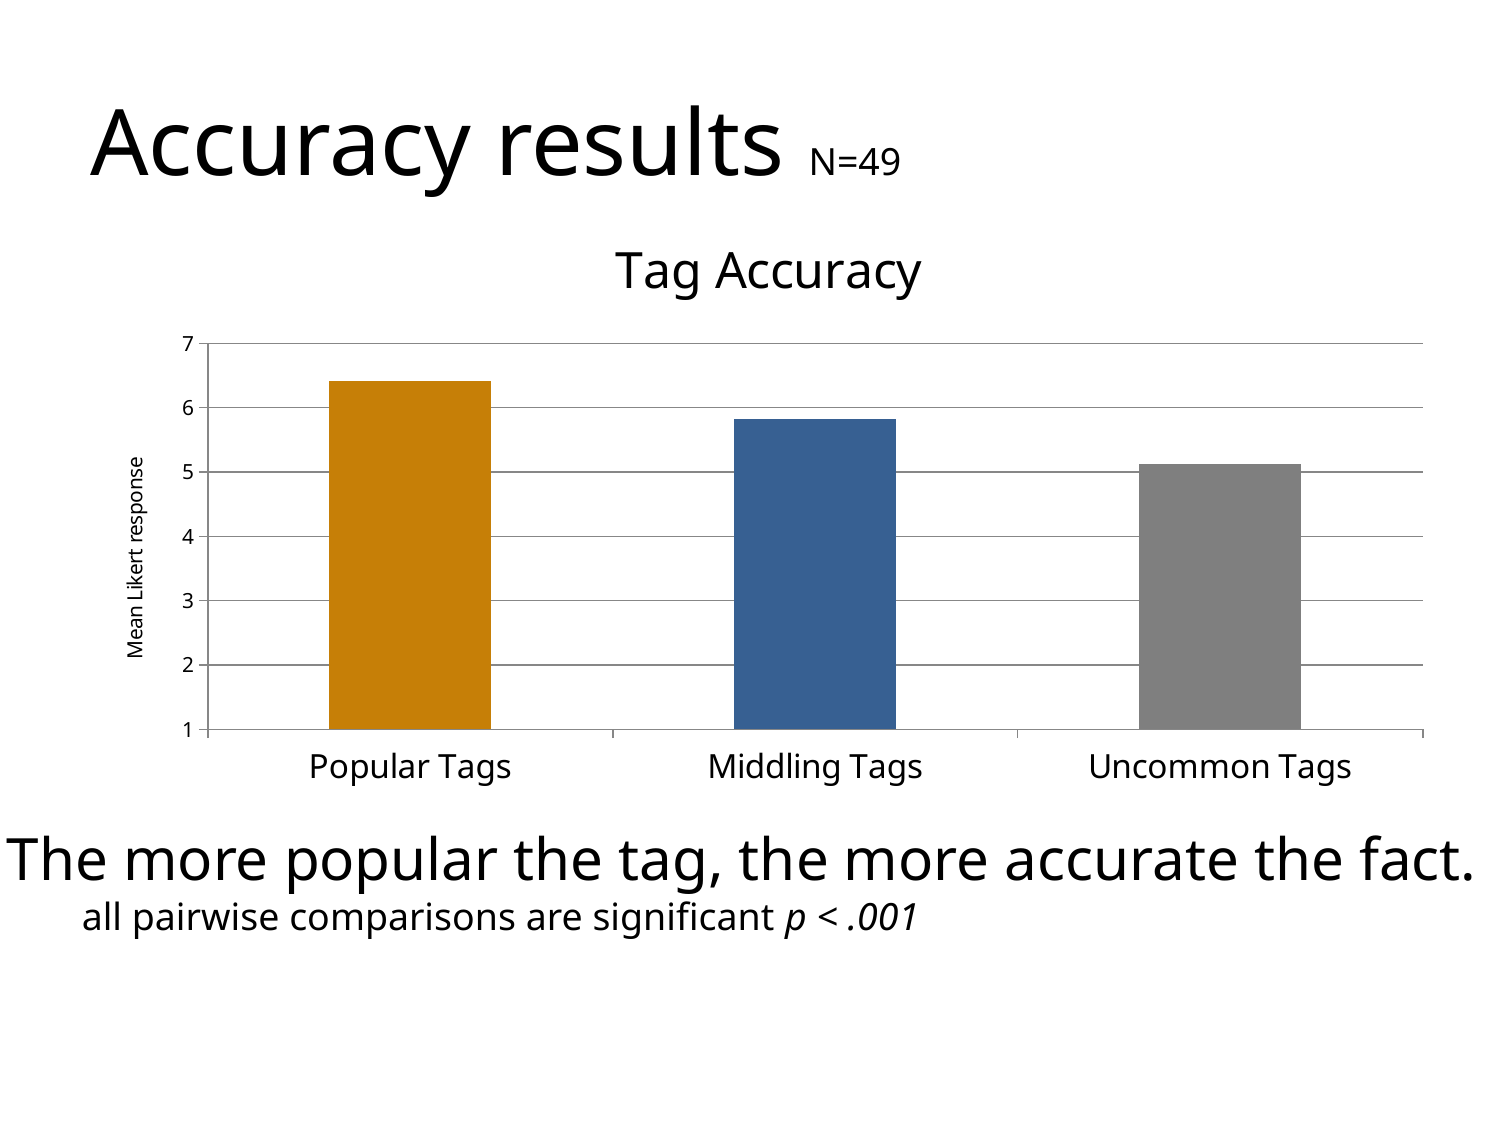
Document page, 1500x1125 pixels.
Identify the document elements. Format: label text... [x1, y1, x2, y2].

text_box The more popular the tag, the more accurate the fact. all pairwise comparisons are significant p < .001 [0, 815, 1492, 945]
title Accuracy results N=49 [75, 45, 1425, 233]
chart [87, 199, 1451, 801]
